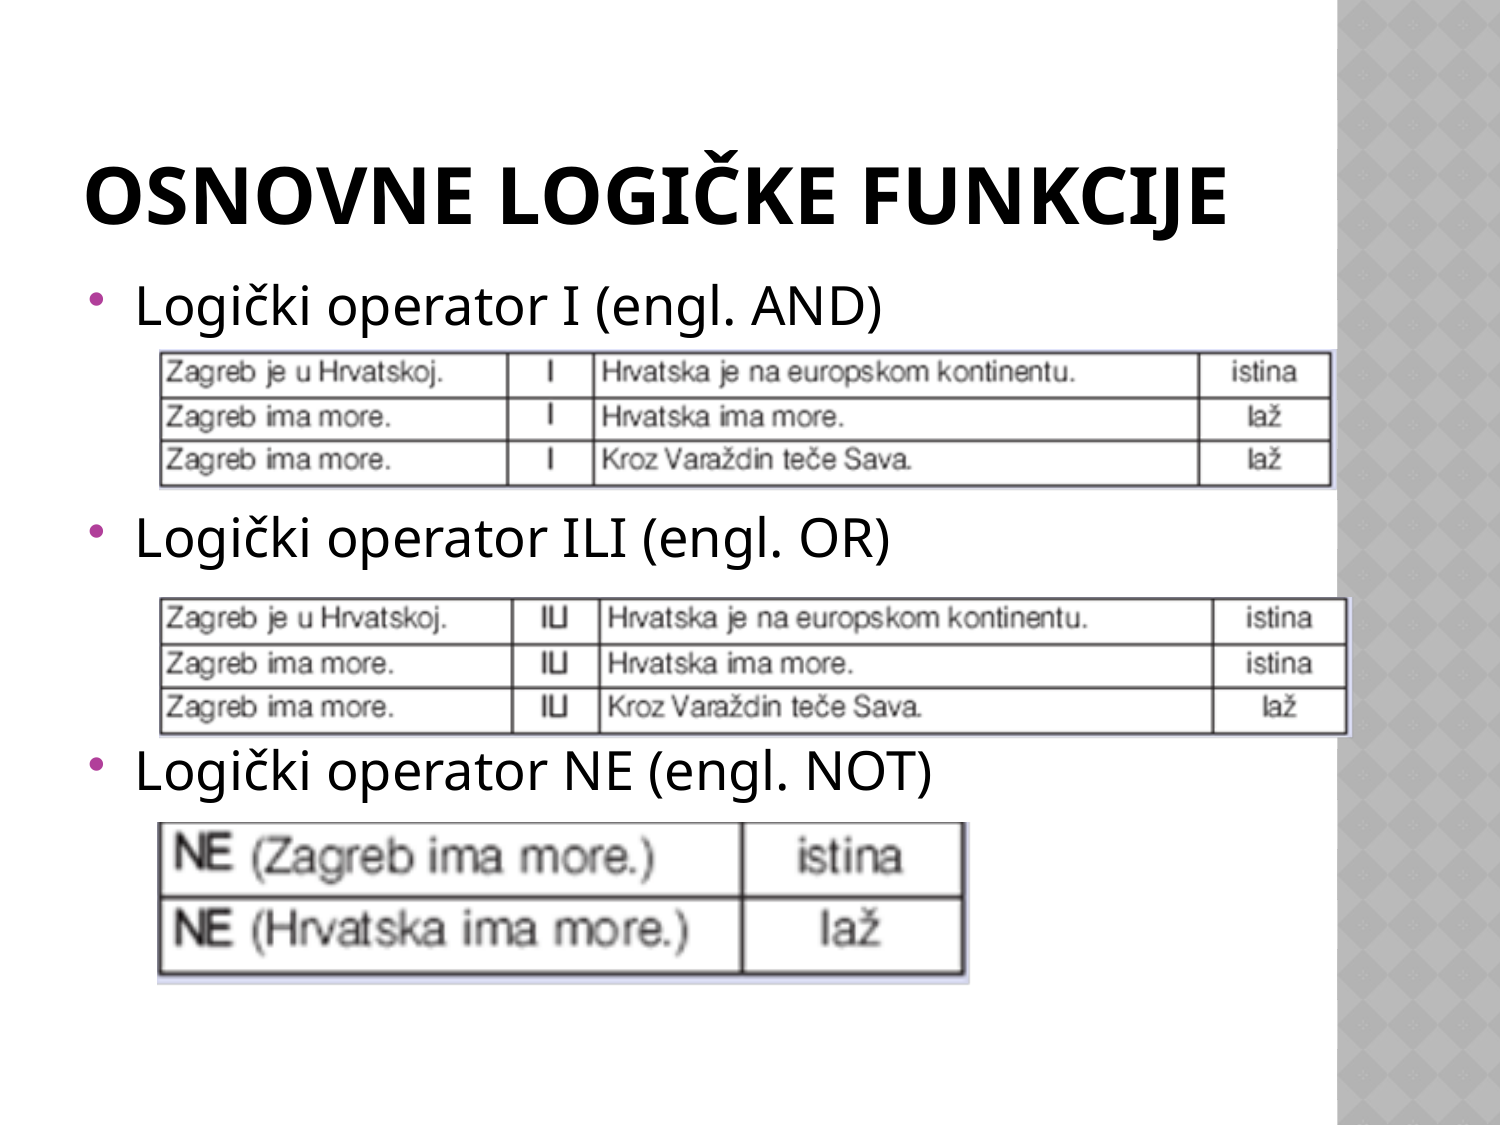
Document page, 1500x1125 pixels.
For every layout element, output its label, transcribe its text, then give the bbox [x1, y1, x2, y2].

list Logički operator I (engl. AND) Logički operator ILI (engl. OR) Logički operator NE (engl. NOT) [75, 264, 1263, 1059]
picture [158, 597, 1355, 740]
title Osnovne logičke funkcije [75, 52, 1263, 240]
picture [158, 349, 1340, 492]
picture [156, 821, 974, 989]
